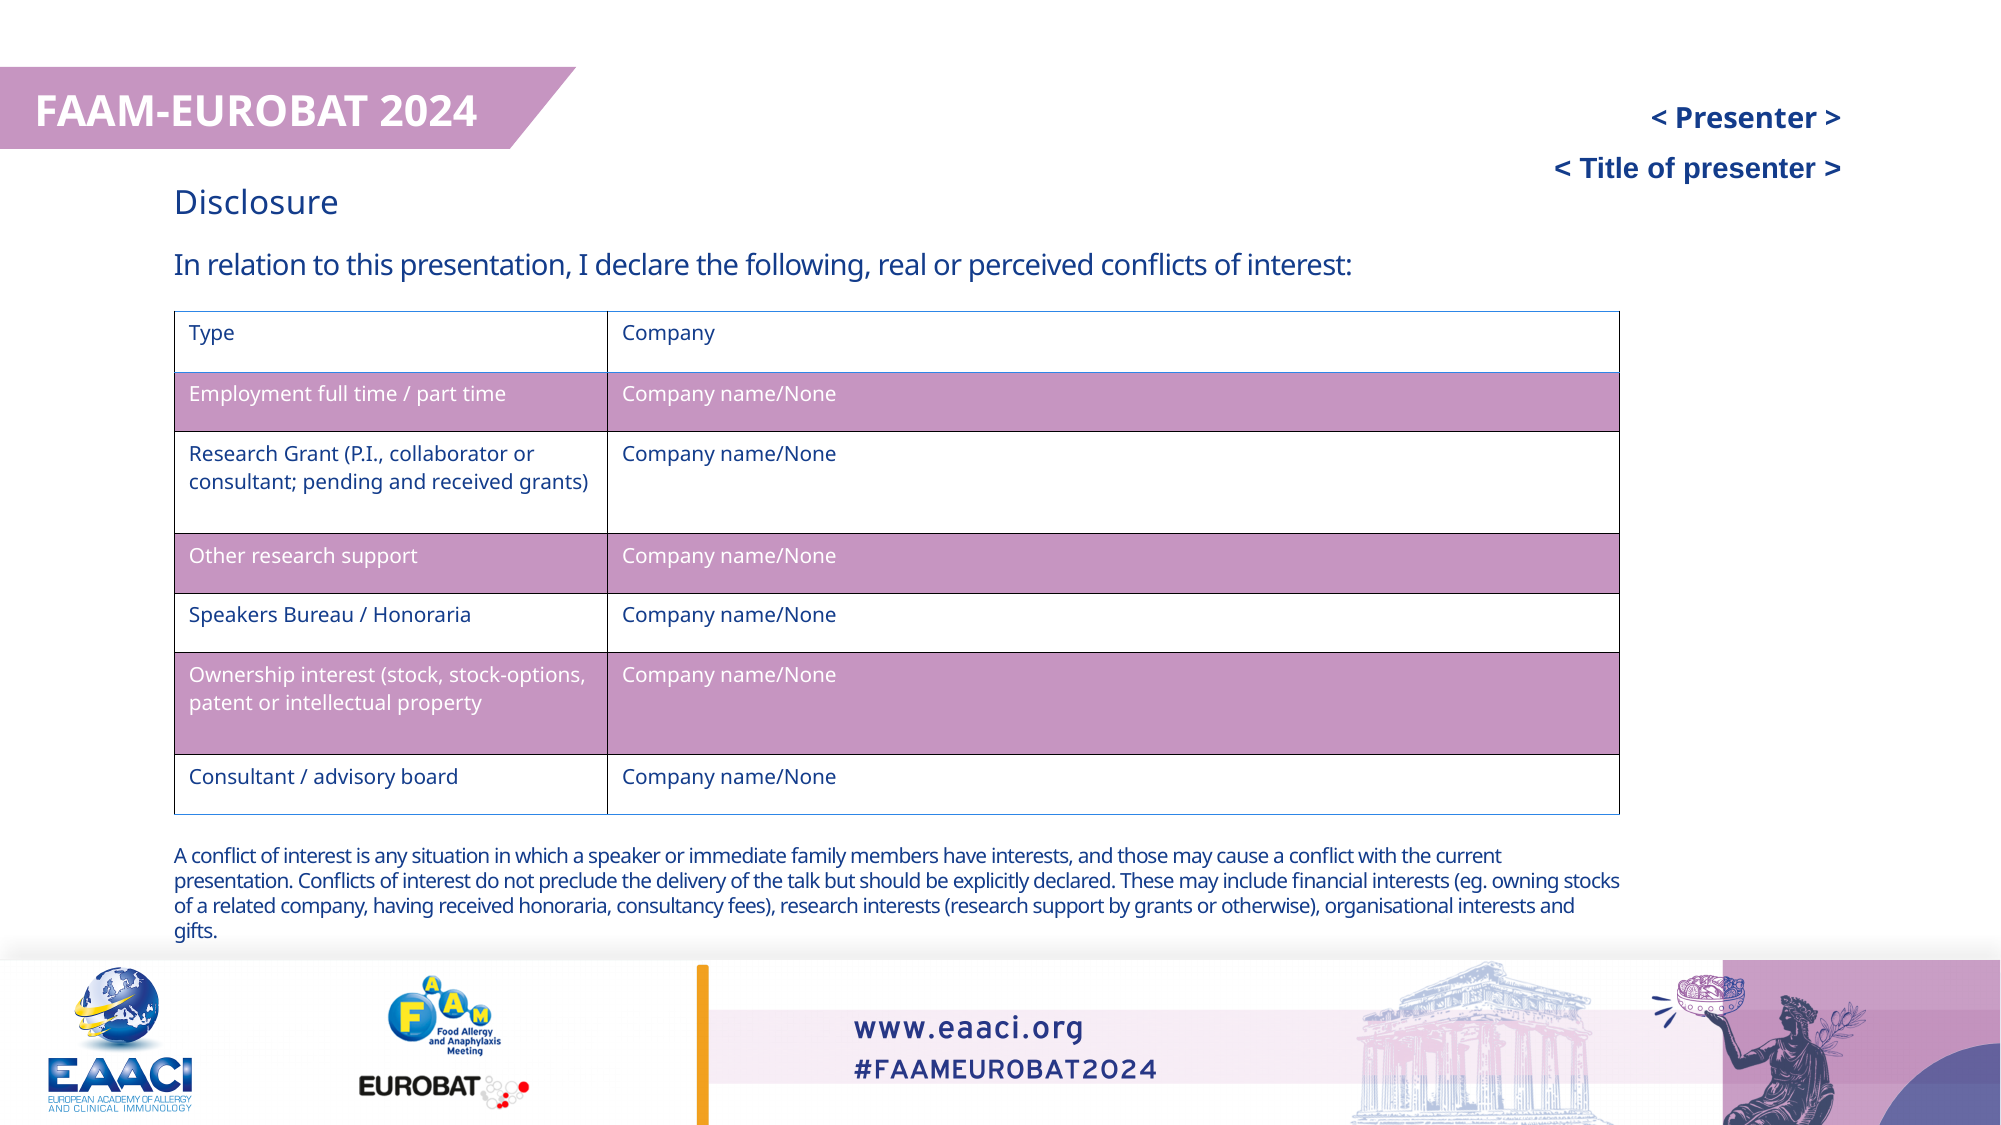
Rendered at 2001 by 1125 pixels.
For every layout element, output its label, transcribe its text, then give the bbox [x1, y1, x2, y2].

text_box [0, 66, 577, 149]
table_header Company​ [608, 312, 1619, 372]
text_box A conflict of interest is any situation in which a speaker or immediate family members have interests, and those may cause a conflict with the current presentation. Conflicts of interest do not preclude the delivery of the talk but should be explicitly declared. These may include financial interests (eg. owning stocks of a related company, having received honoraria, consultancy fees), research interests (research support by grants or otherwise), organisational interests and gifts. [173, 843, 1620, 944]
table_cell Company name/None​ [608, 755, 1619, 814]
text_box Disclosure [173, 173, 625, 221]
table_cell Ownership interest (stock, stock-options, patent or intellectual property​ [175, 653, 607, 754]
picture [0, 0, 2001, 1125]
text_box In relation to this presentation, I declare the following, real or perceived conflicts of interest: [173, 256, 1459, 282]
table_cell Company name/None​ [608, 432, 1619, 533]
table_cell Consultant / advisory board​ [175, 755, 607, 814]
table_cell Employment full time / part time​ [175, 373, 607, 431]
table_cell Company name/None​ [608, 373, 1619, 431]
table_cell Company name/None​ [608, 594, 1619, 652]
table_cell Company name/None​ [608, 534, 1619, 593]
table_cell Company name/None​ [608, 653, 1619, 754]
text_box FAAM-EUROBAT 2024 [34, 75, 526, 136]
table_cell Other research support​ [175, 534, 607, 593]
text_box < Presenter > < Title of presenter > [1018, 83, 1842, 184]
table_header Type​ [175, 312, 607, 372]
table_cell Speakers Bureau / Honoraria​ [175, 594, 607, 652]
table_cell Research Grant (P.I., collaborator or consultant; pending and received grants)​ [175, 432, 607, 533]
